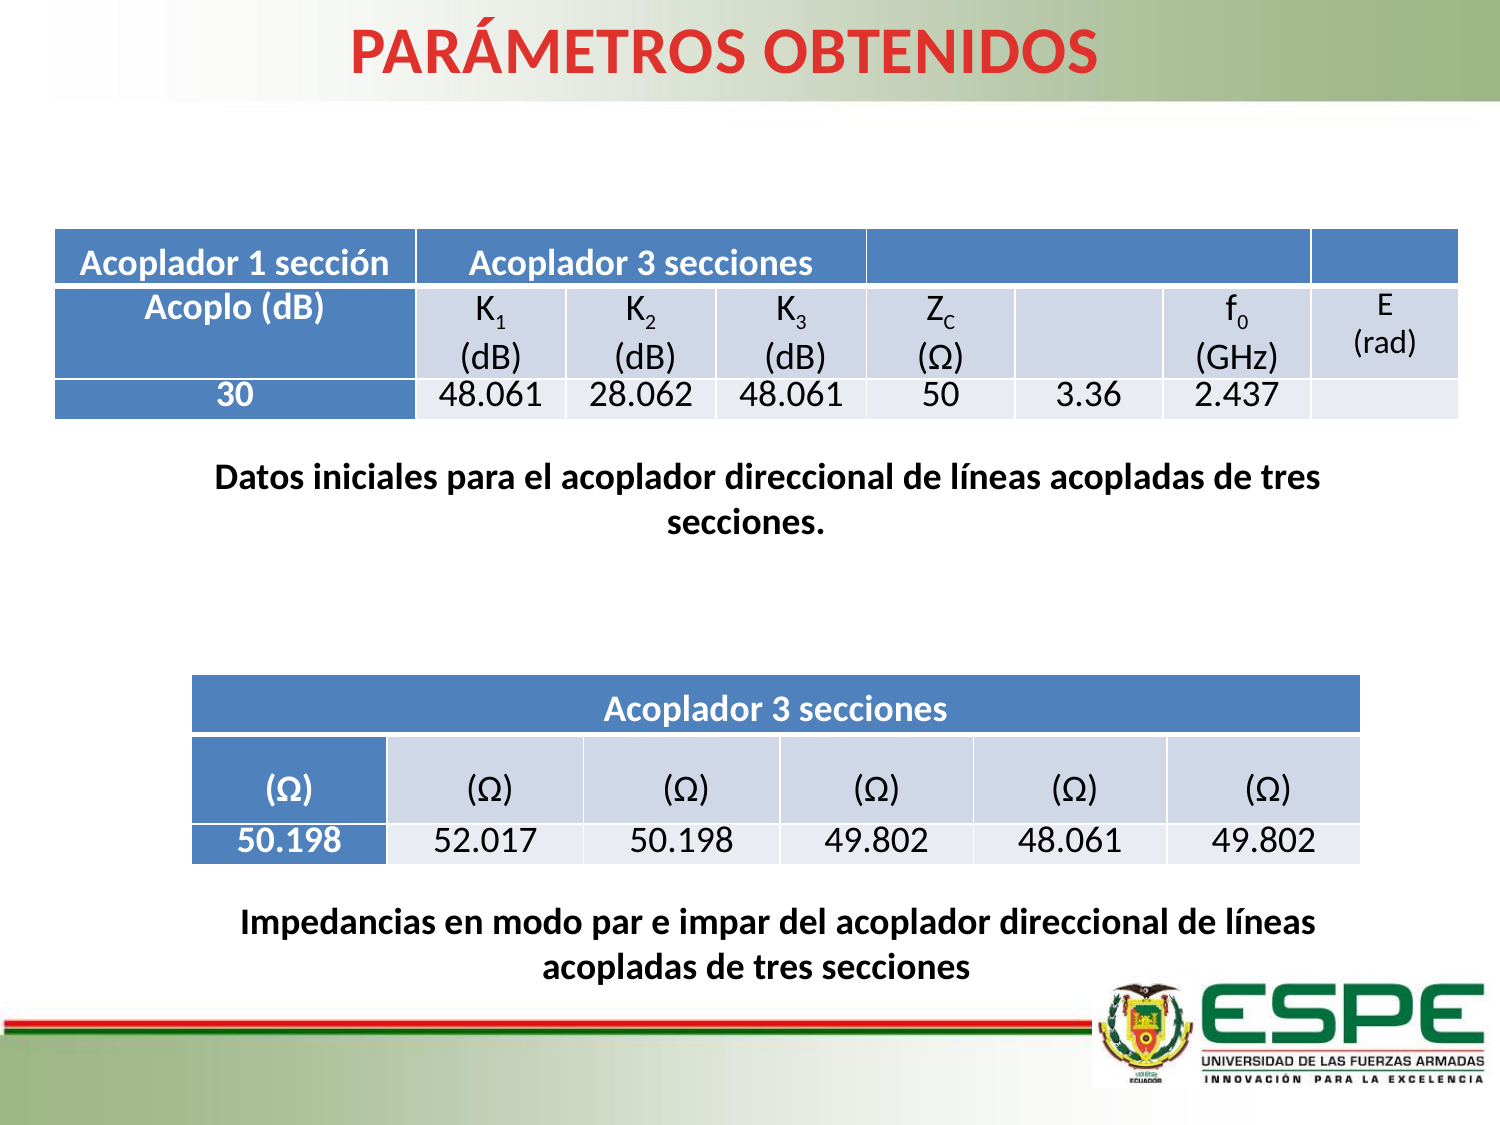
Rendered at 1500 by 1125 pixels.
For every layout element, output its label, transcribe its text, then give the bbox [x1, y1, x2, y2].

text_box Datos iniciales para el acoplador direccional de líneas acopladas de tres secciones. [132, 444, 1361, 550]
text_box PARÁMETROS OBTENIDOS [335, 0, 1115, 95]
picture [0, 0, 1500, 1125]
text_box Impedancias en modo par e impar del acoplador direccional de líneas acopladas de tres secciones [132, 889, 1382, 995]
